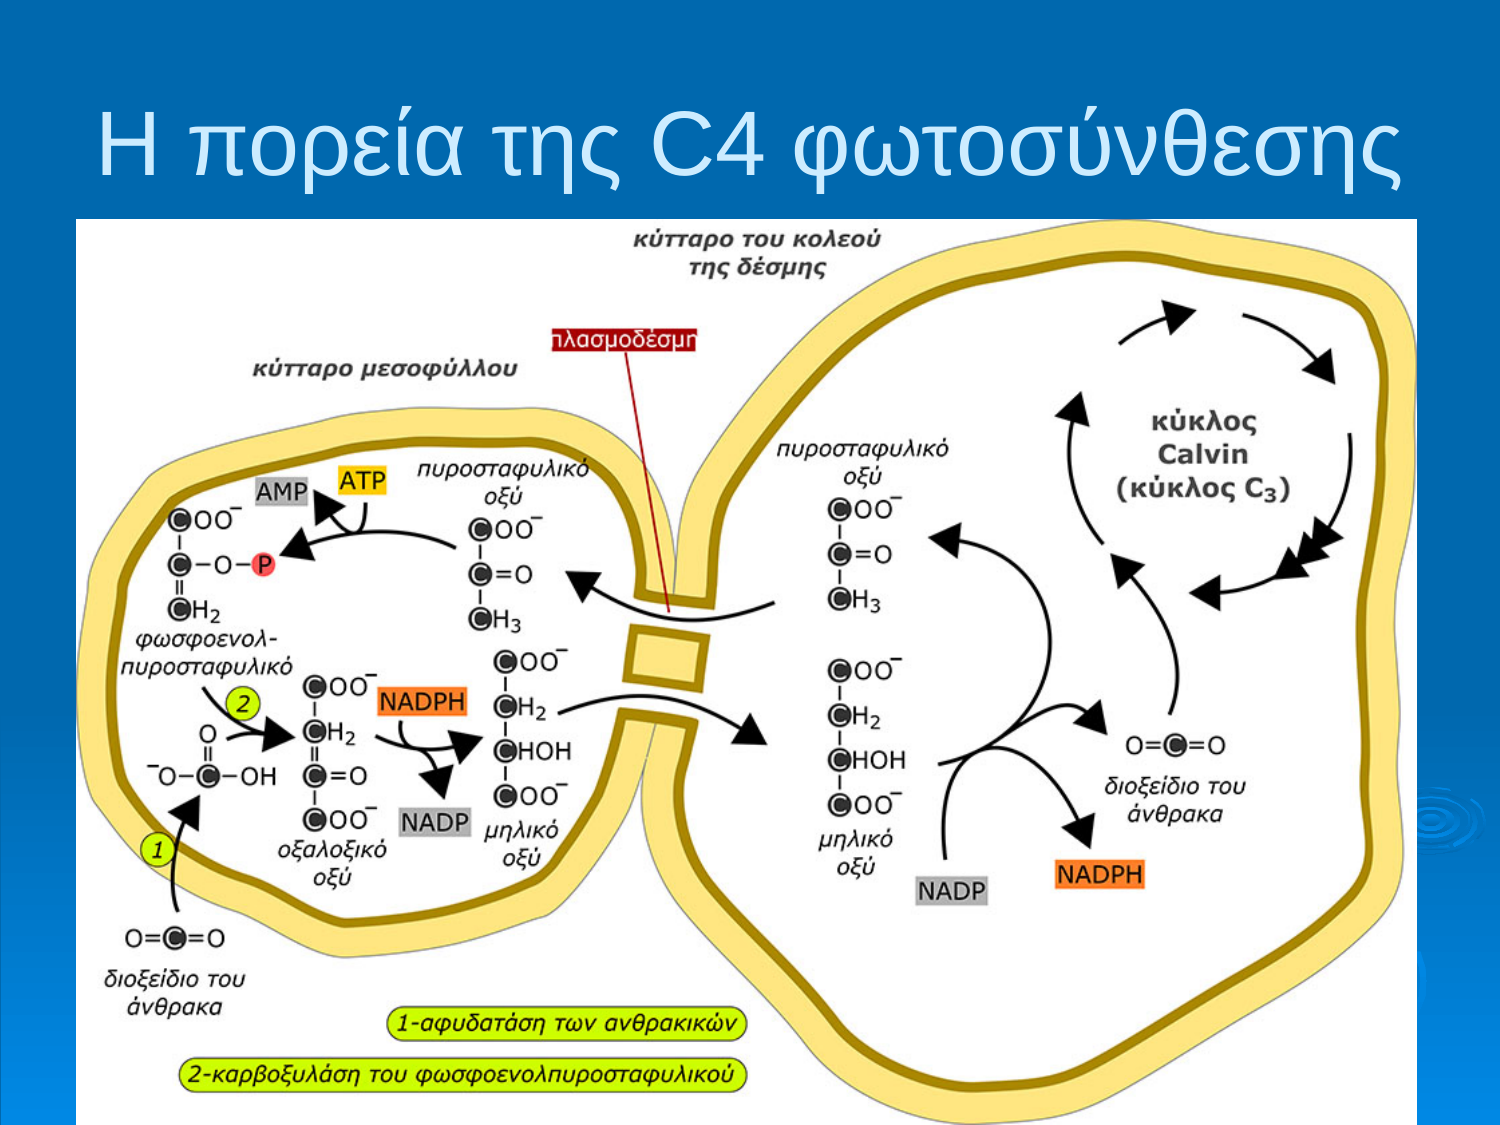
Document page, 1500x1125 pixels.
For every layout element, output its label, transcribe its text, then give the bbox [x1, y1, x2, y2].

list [76, 219, 1417, 1125]
title Η πορεία της C4 φωτοσύνθεσης [74, 45, 1426, 233]
